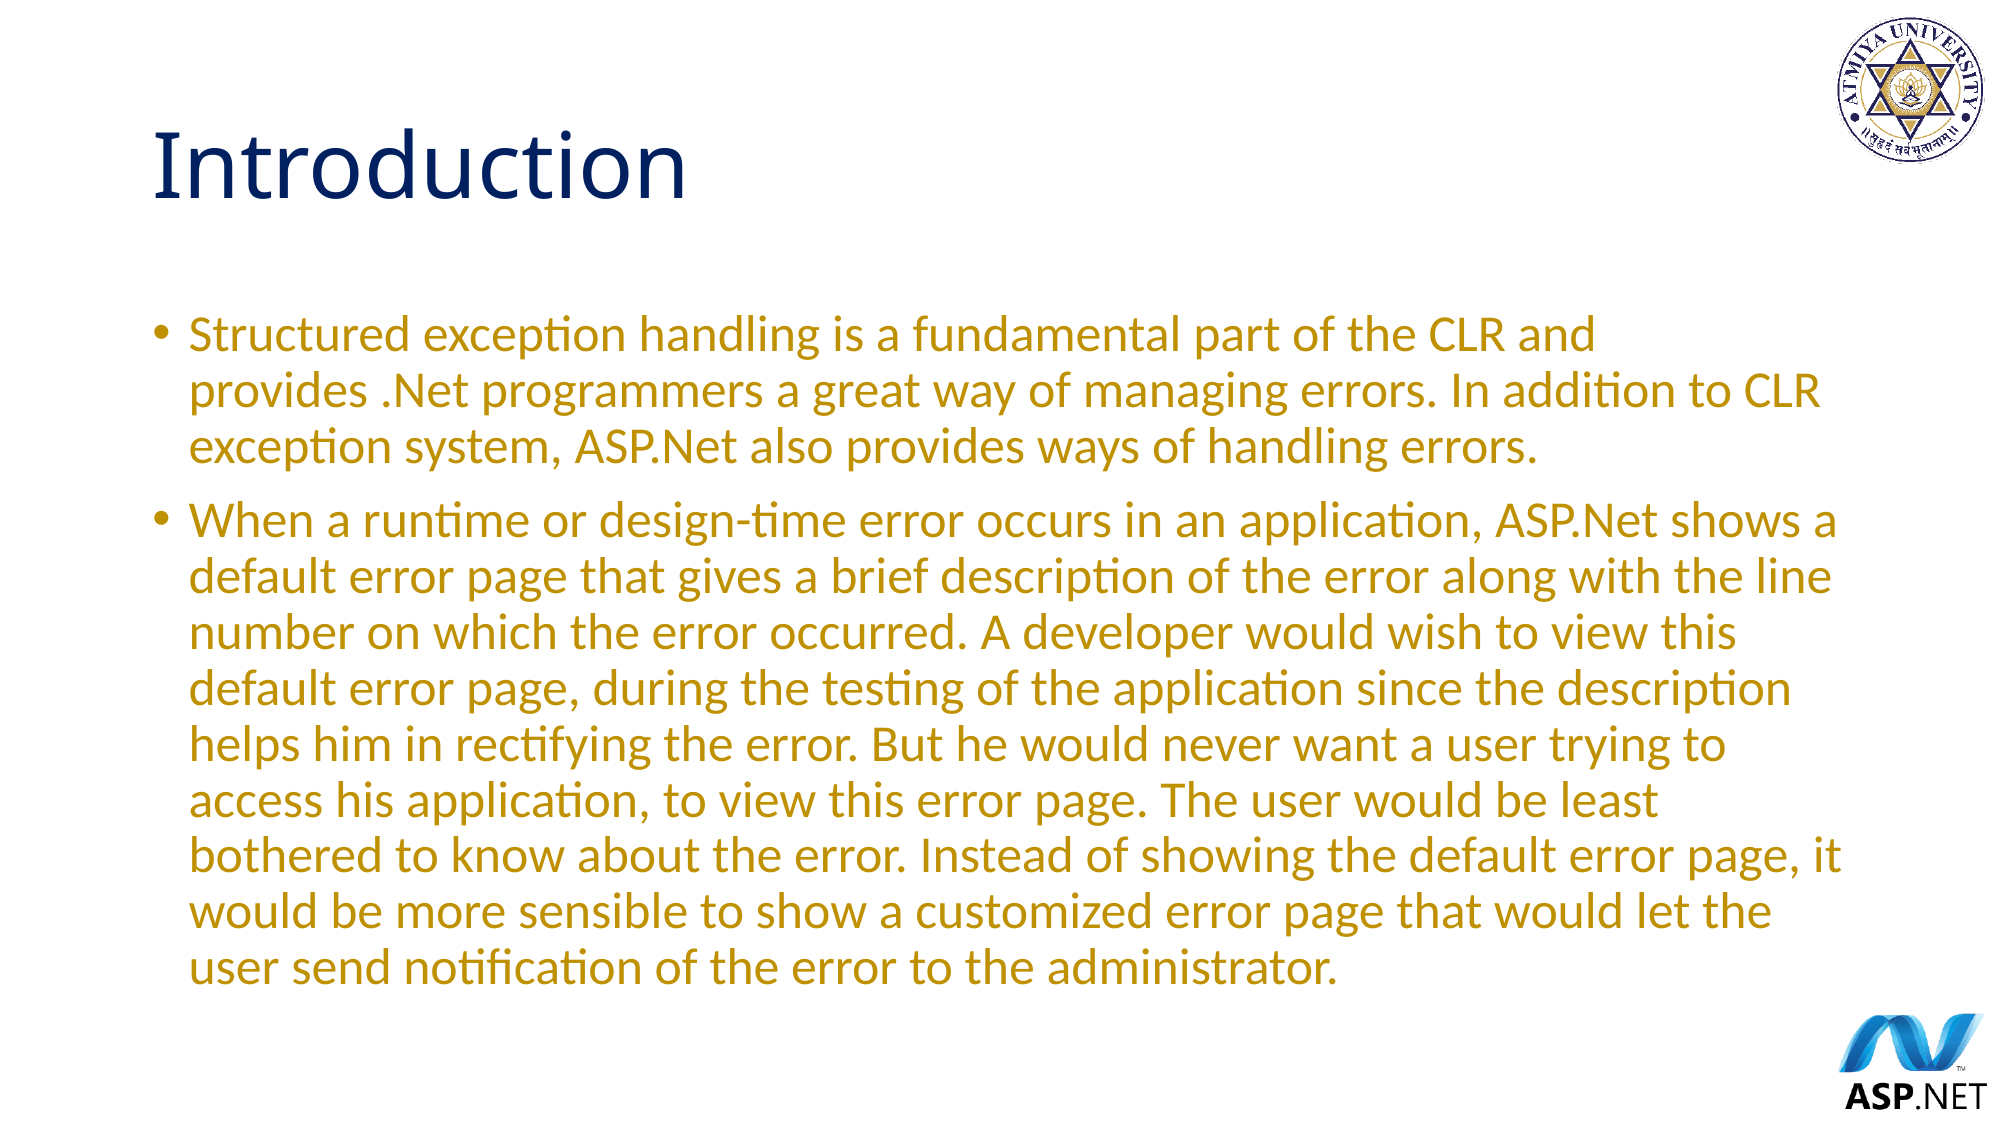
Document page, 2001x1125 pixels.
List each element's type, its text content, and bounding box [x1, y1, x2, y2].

title Introduction [137, 59, 1863, 278]
picture [1802, 979, 2000, 1125]
picture [1835, 15, 1985, 164]
list Structured exception handling is a fundamental part of the CLR and provides .Net programmers a great way of managing errors. In addition to CLR exception system, ASP.Net also provides ways of handling errors. When a runtime or design-time error occurs in an application, ASP.Net shows a default error page that gives a brief description of the error along with the line number on which the error occurred. A developer would wish to view this default error page, during the testing of the application since the description helps him in rectifying the error. But he would never want a user trying to access his application, to view this error page. The user would be least bothered to know about the error. Instead of showing the default error page, it would be more sensible to show a customized error page that would let the user send notification of the error to the administrator. [137, 299, 1863, 1014]
